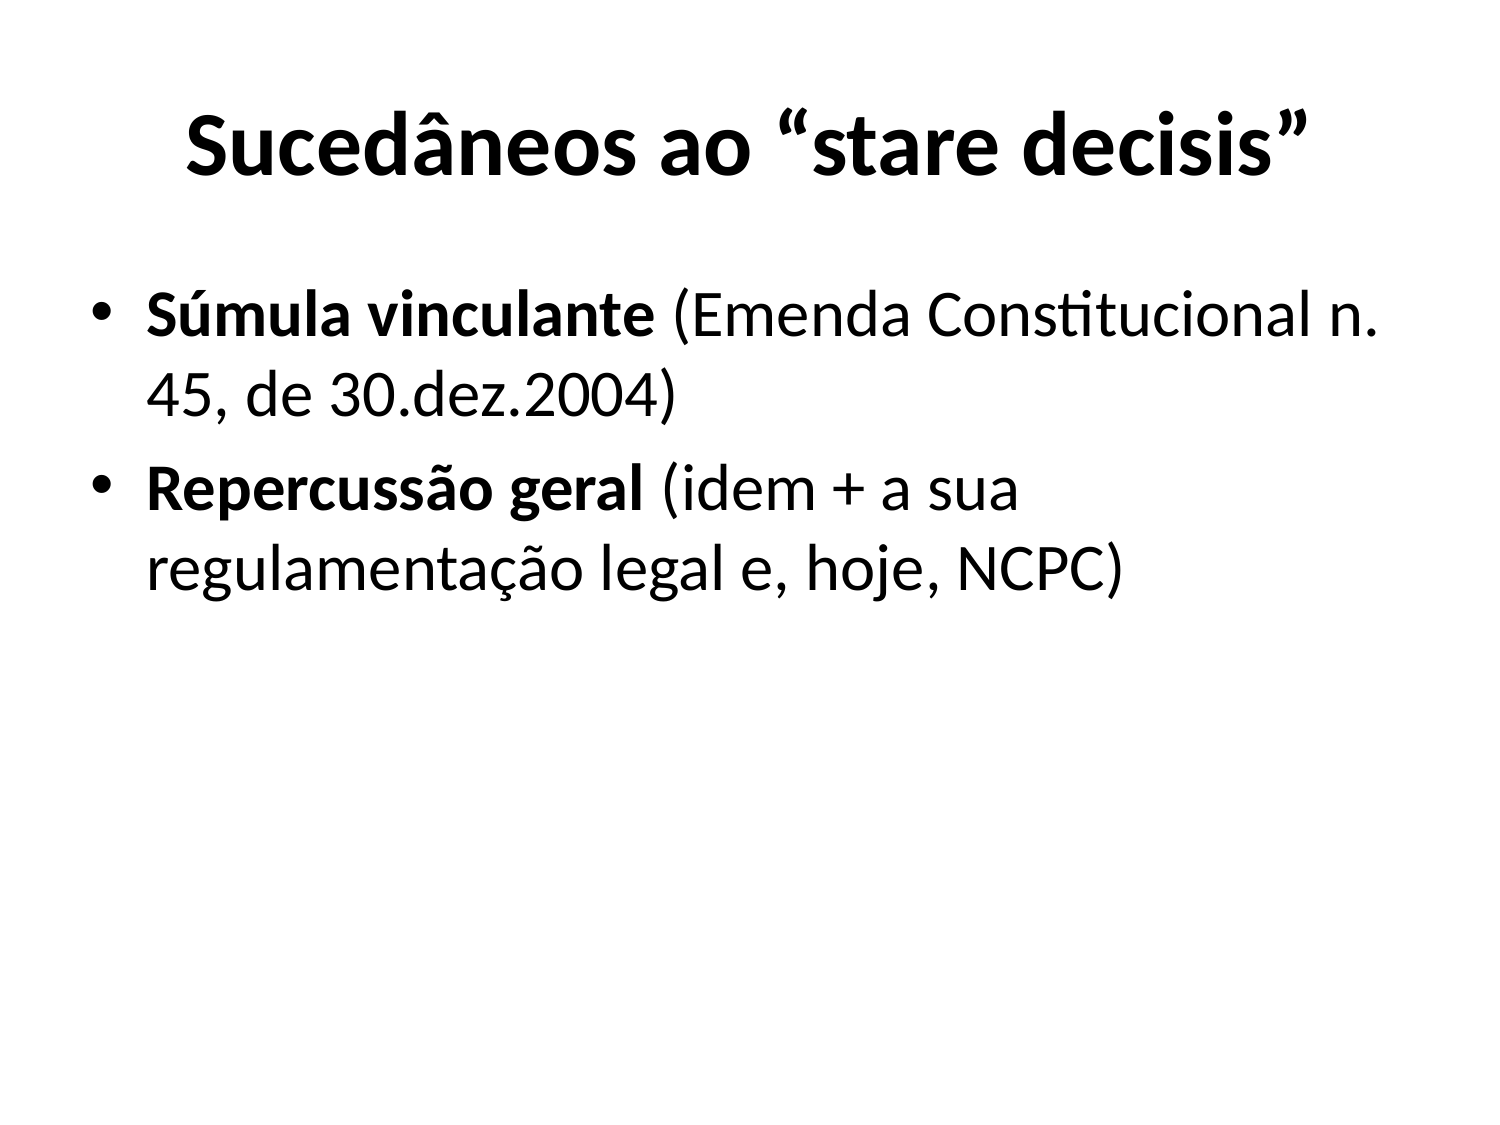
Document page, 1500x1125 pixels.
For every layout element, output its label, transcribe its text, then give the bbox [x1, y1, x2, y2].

title Sucedâneos ao “stare decisis” [75, 45, 1425, 233]
list Súmula vinculante (Emenda Constitucional n. 45, de 30.dez.2004) Repercussão geral (idem + a sua regulamentação legal e, hoje, NCPC) [75, 262, 1425, 1005]
